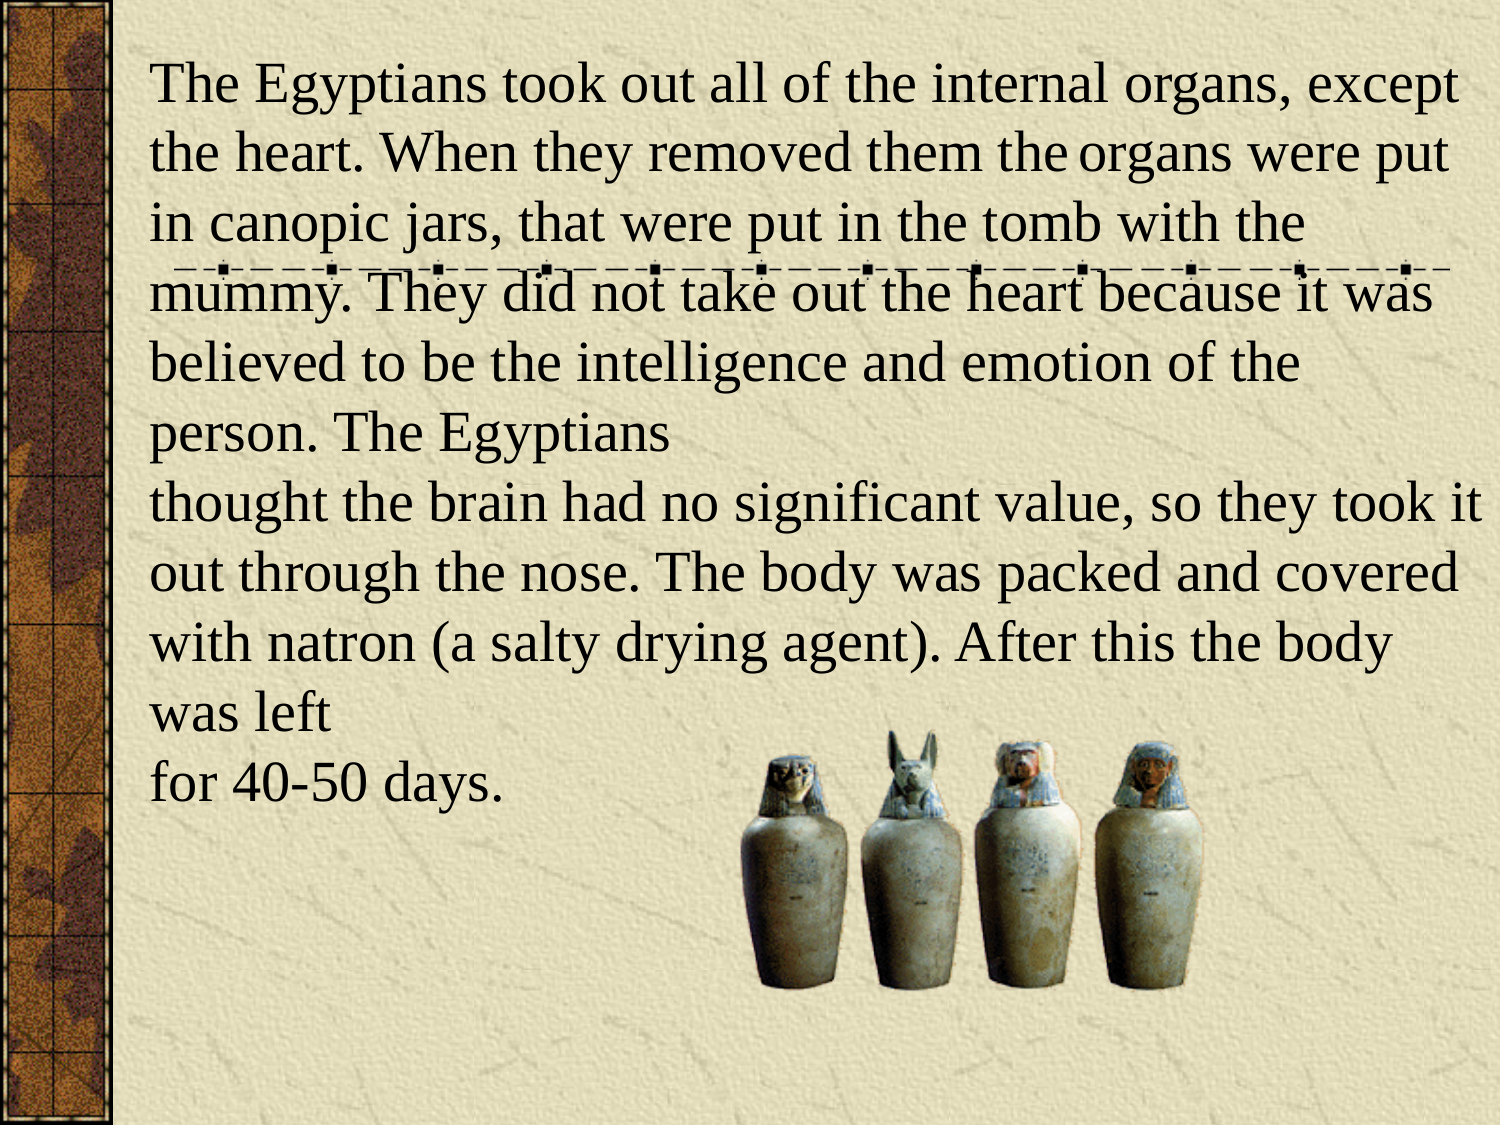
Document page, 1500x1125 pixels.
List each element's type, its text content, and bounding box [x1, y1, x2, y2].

picture [0, 0, 1500, 1125]
text_box The Egyptians took out all of the internal organs, except the heart. When they removed them the organs were put in canopic jars, that were put in the tomb with the mummy. They did not take out the heart because it was believed to be the intelligence and emotion of the person. The Egyptians thought the brain had no significant value, so they took it out through the nose. The body was packed and covered with natron (a salty drying agent). After this the body was left for 40-50 days. [134, 362, 1500, 710]
